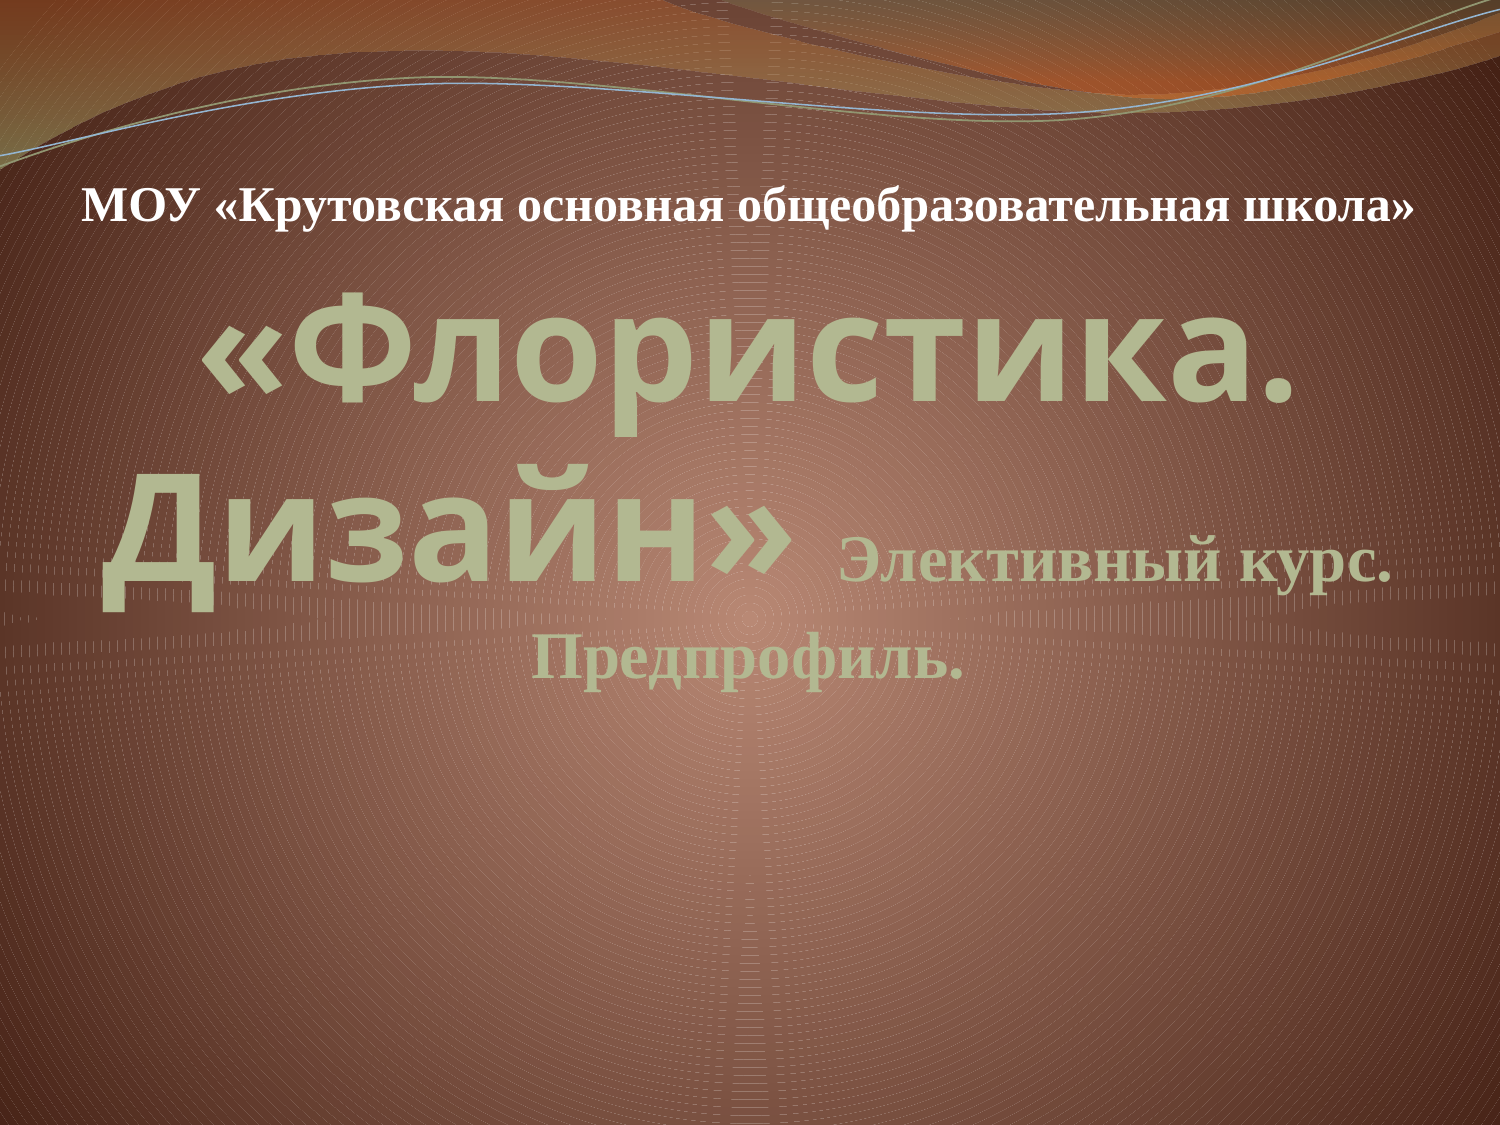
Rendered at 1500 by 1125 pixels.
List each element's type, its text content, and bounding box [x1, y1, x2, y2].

subtitle МОУ «Крутовская основная общеобразовательная школа» [0, 163, 1500, 305]
title «Флористика. Дизайн» Элективный курс. Предпрофиль. [0, 316, 1500, 692]
